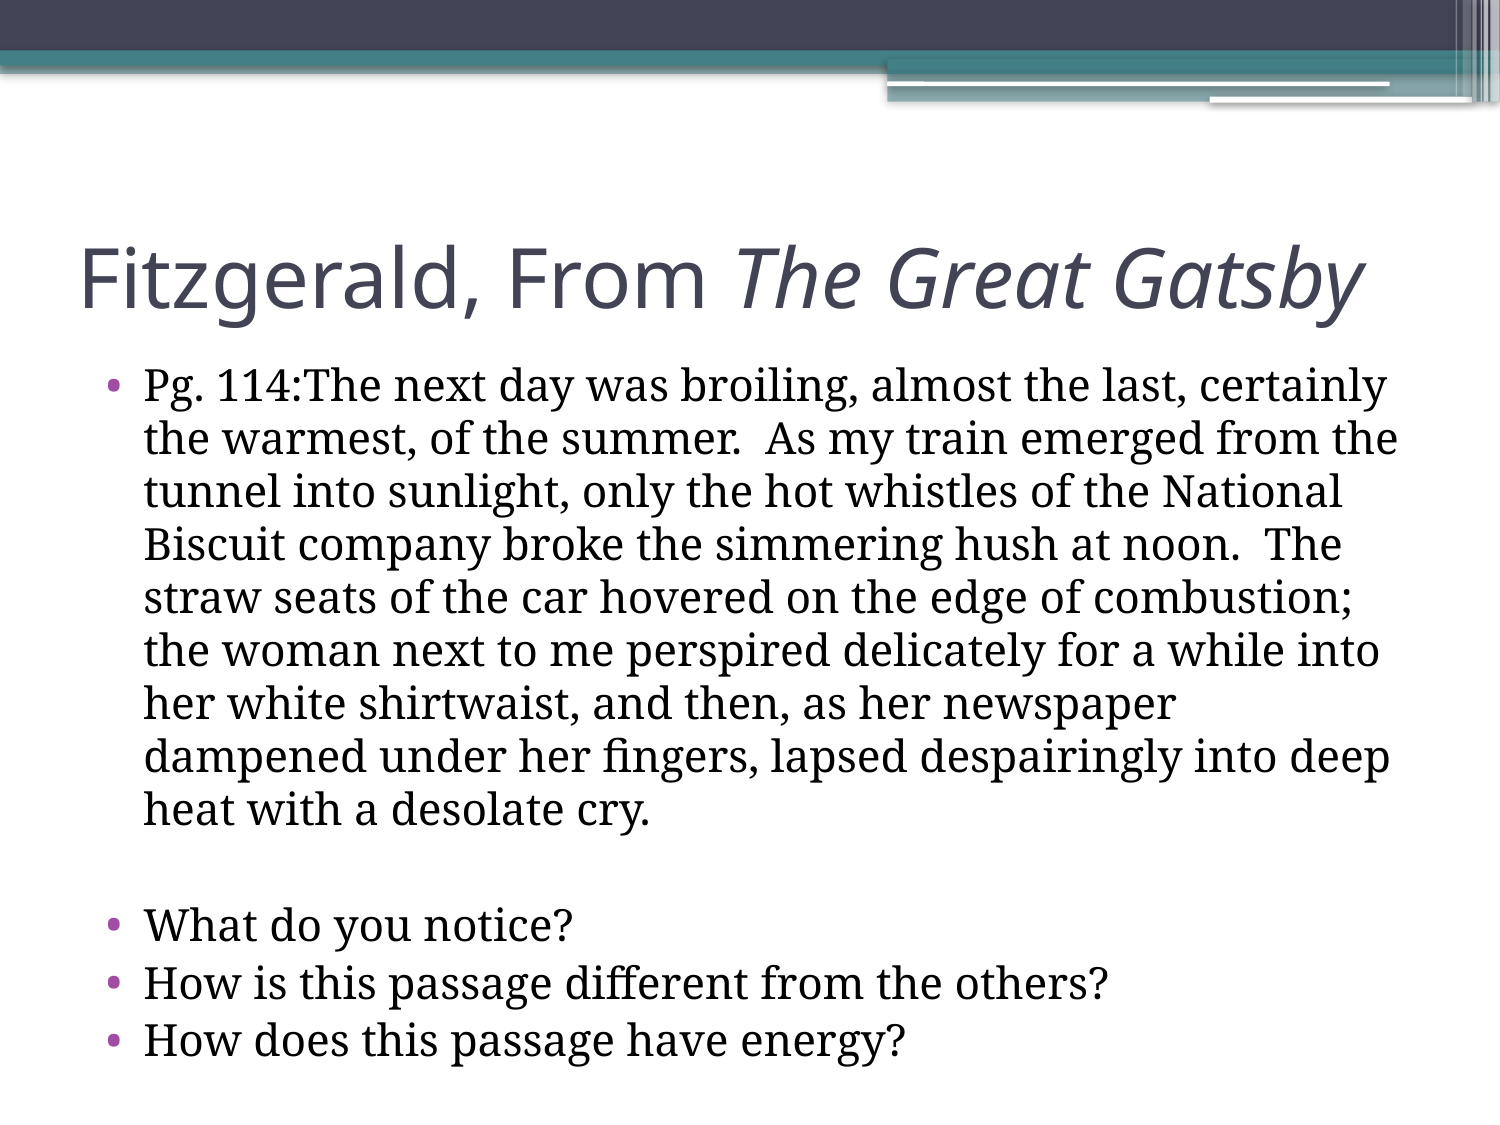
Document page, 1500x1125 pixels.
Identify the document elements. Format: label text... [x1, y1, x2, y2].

title Fitzgerald, From The Great Gatsby [62, 187, 1413, 363]
list Pg. 114:The next day was broiling, almost the last, certainly the warmest, of the summer. As my train emerged from the tunnel into sunlight, only the hot whistles of the National Biscuit company broke the simmering hush at noon. The straw seats of the car hovered on the edge of combustion; the woman next to me perspired delicately for a while into her white shirtwaist, and then, as her newspaper dampened under her fingers, lapsed despairingly into deep heat with a desolate cry. What do you notice? How is this passage different from the others? How does this passage have energy? [75, 350, 1425, 1079]
